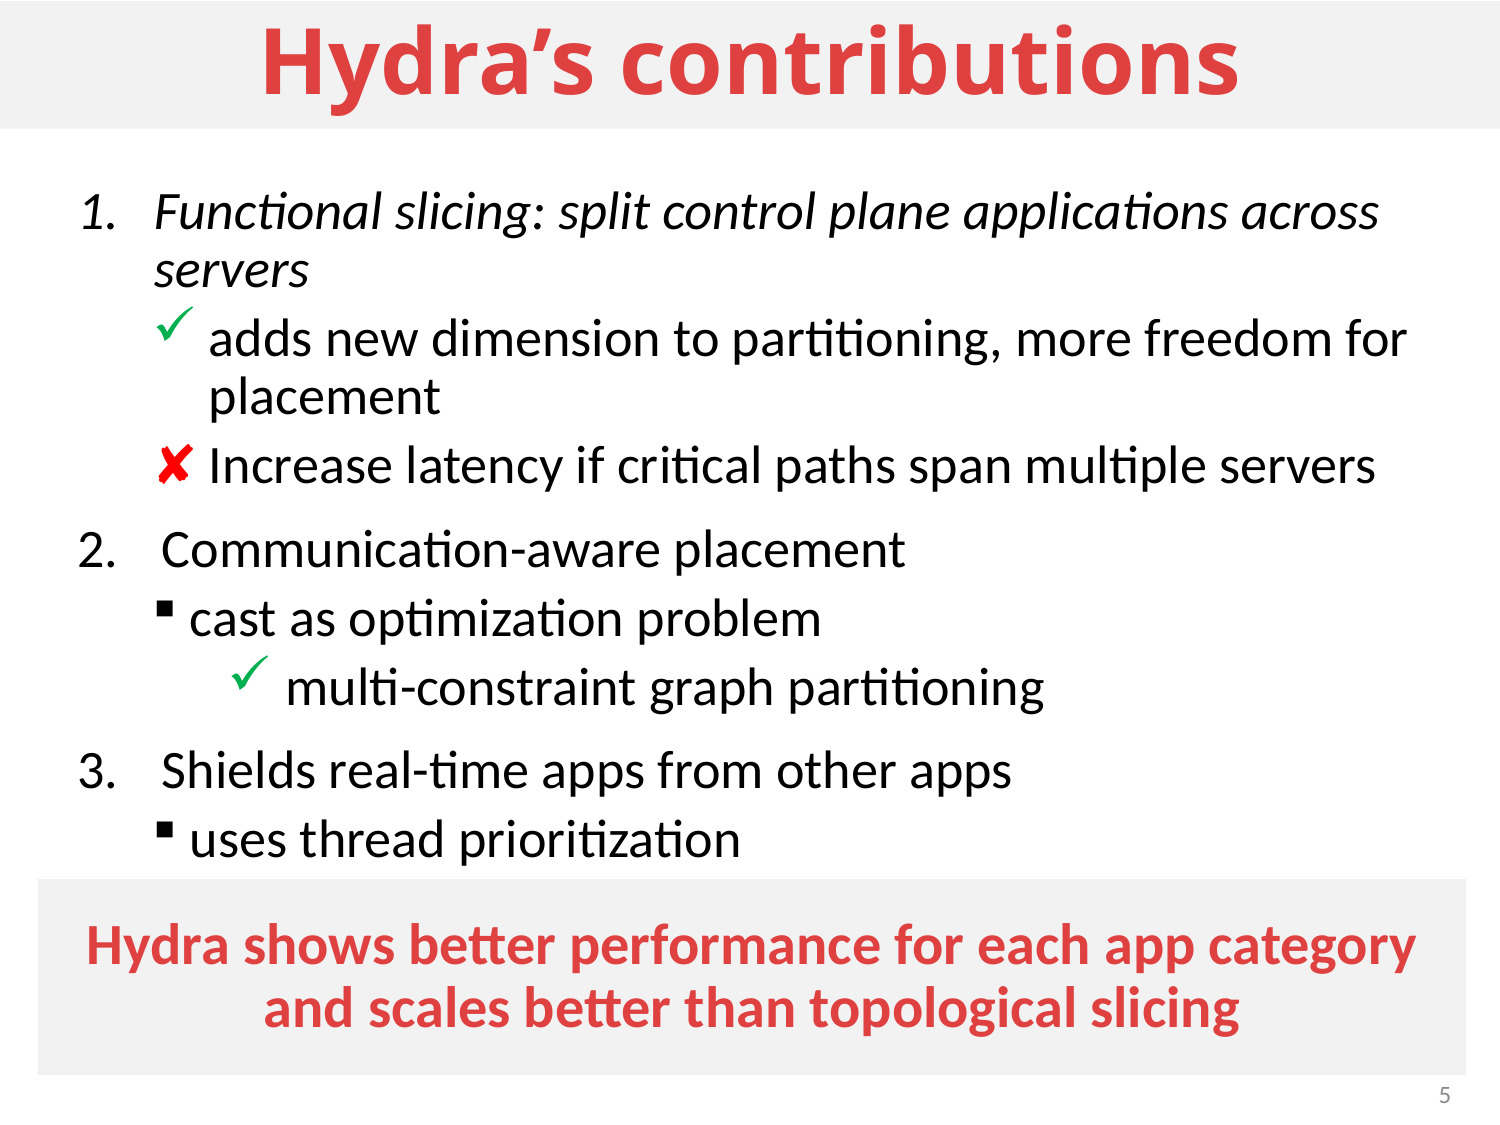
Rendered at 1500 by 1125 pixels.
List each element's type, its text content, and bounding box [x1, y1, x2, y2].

slide_number 5 [1345, 1075, 1467, 1116]
list Hydra shows better performance for each app category and scales better than topological slicing [37, 879, 1467, 1075]
list Functional slicing: split control plane applications across servers adds new dimension to partitioning, more freedom for placement Increase latency if critical paths span multiple servers Communication-aware placement cast as optimization problem multi-constraint graph partitioning Shields real-time apps from other apps uses thread prioritization [62, 174, 1450, 879]
title Hydra’s contributions [0, 1, 1500, 129]
